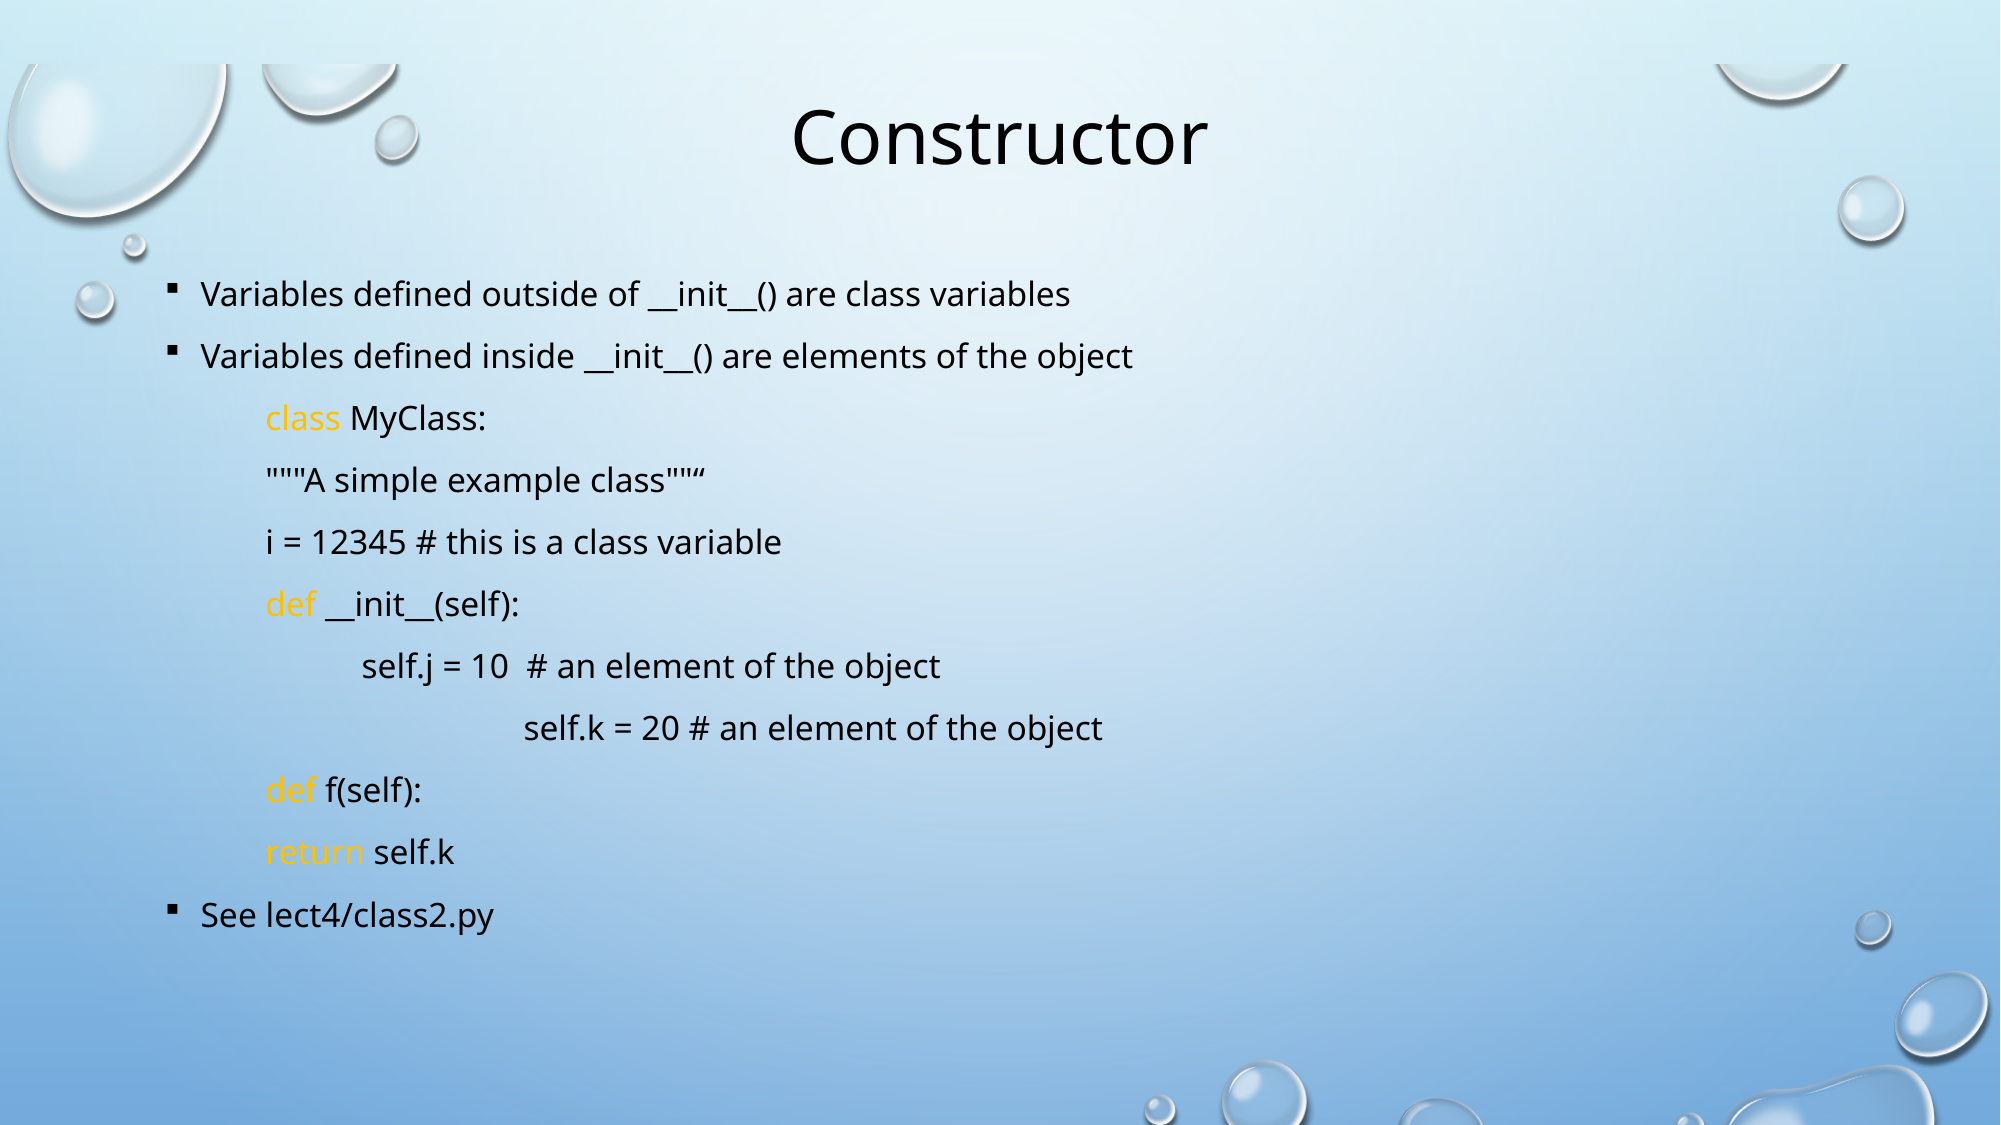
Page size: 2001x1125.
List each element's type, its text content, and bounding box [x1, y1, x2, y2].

picture [0, 64, 2000, 1125]
title Constructor [149, 48, 1851, 233]
list Variables defined outside of __init__() are class variables Variables defined inside __init__() are elements of the object class MyClass: """A simple example class""“ i = 12345 # this is a class variable def __init__(self): self.j = 10 # an element of the object self.k = 20 # an element of the object def f(self): return self.k See lect4/class2.py [149, 256, 1850, 950]
